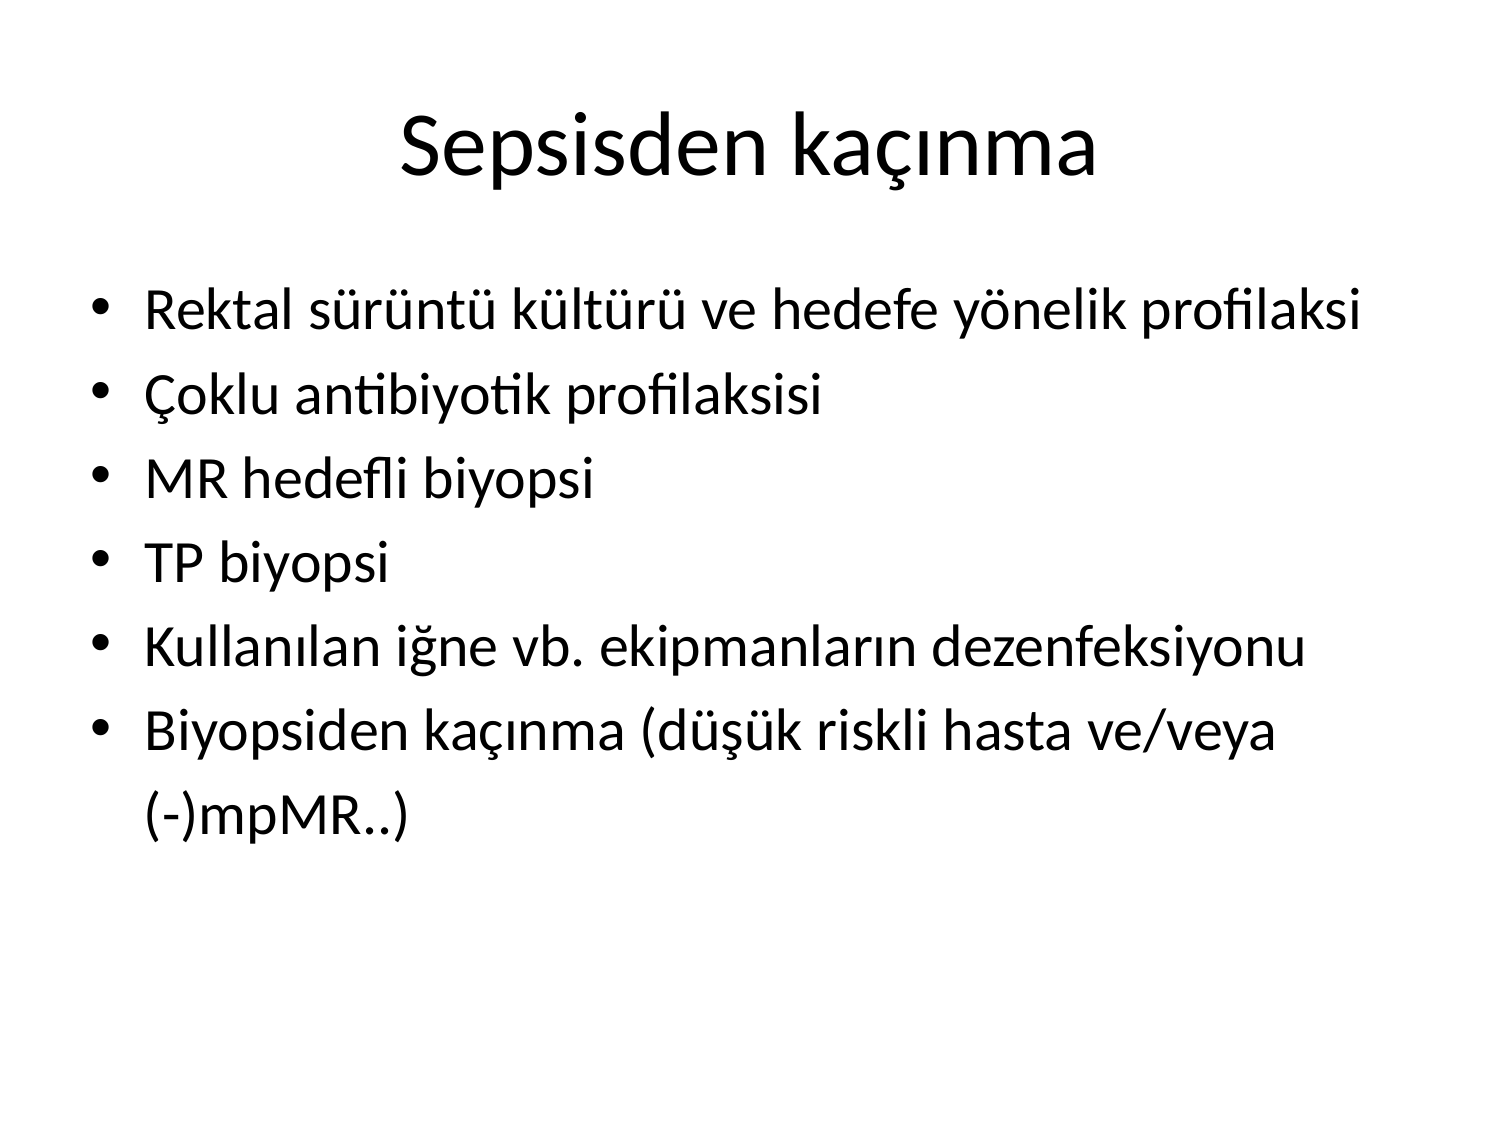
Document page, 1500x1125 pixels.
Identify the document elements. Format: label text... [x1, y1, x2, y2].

title Sepsisden kaçınma [75, 45, 1425, 233]
list Rektal sürüntü kültürü ve hedefe yönelik profilaksi Çoklu antibiyotik profilaksisi MR hedefli biyopsi TP biyopsi Kullanılan iğne vb. ekipmanların dezenfeksiyonu Biyopsiden kaçınma (düşük riskli hasta ve/veya (-)mpMR..) [75, 262, 1425, 1005]
